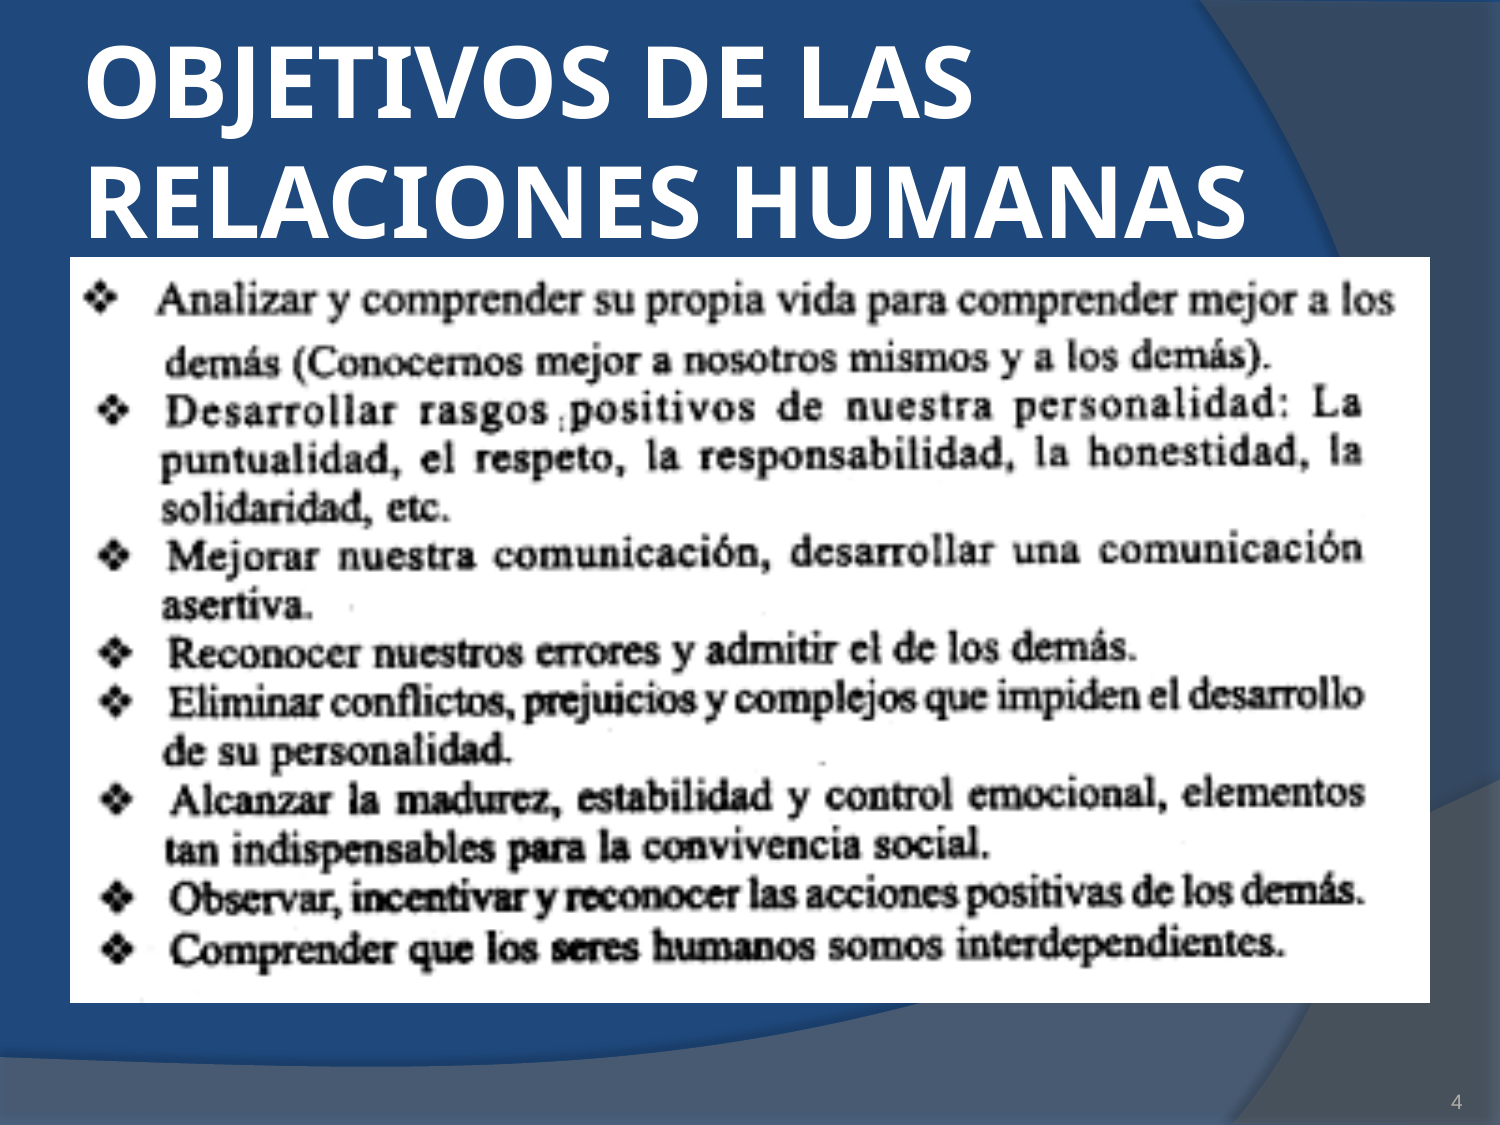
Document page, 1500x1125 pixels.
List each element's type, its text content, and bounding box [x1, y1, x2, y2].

picture [70, 257, 1430, 1004]
slide_number 4 [1337, 1053, 1463, 1114]
title OBJETIVOS DE LAS RELACIONES HUMANAS [75, 45, 1301, 233]
